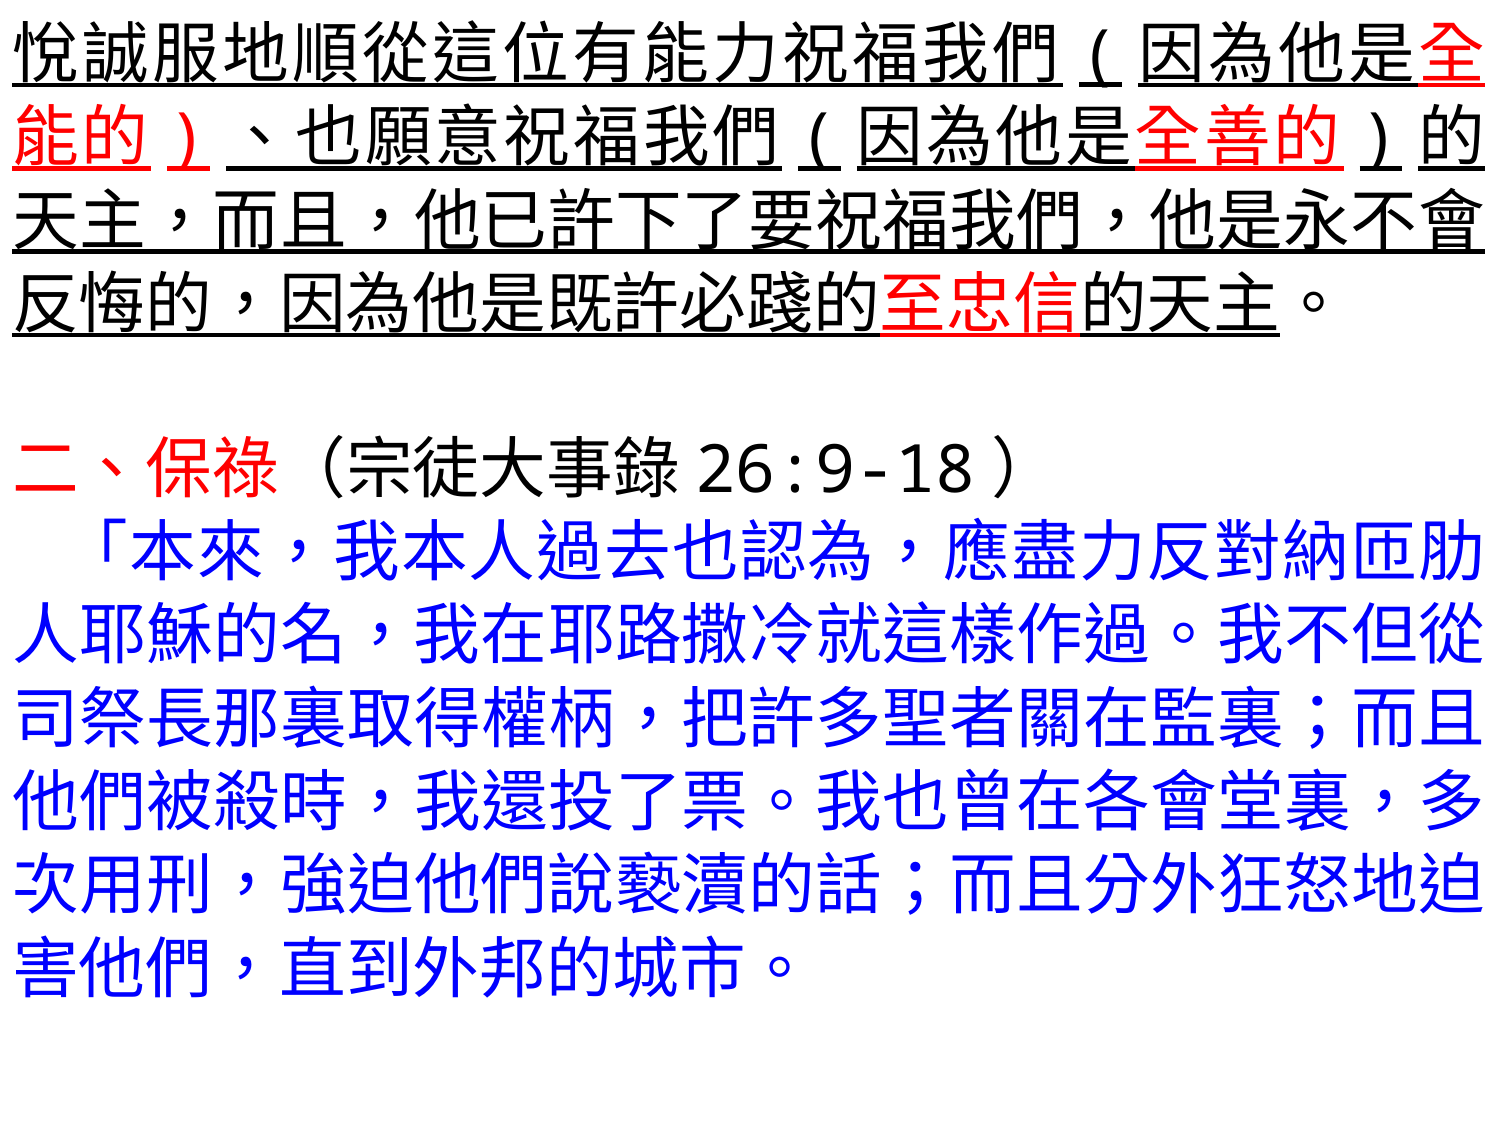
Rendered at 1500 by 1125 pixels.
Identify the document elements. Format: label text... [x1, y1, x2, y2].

subtitle 悅誠服地順從這位有能力祝福我們(因為他是全能的)、也願意祝福我們(因為他是全善的)的天主，而且，他已許下了要祝福我們，他是永不會反悔的，因為他是既許必踐的至忠信的天主。 二、保祿（宗徒大事錄26:9-18） 「本來，我本人過去也認為，應盡力反對納匝肋人耶穌的名，我在耶路撒冷就這樣作過。我不但從司祭長那裏取得權柄，把許多聖者關在監裏；而且他們被殺時，我還投了票。我也曾在各會堂裏，多次用刑，強迫他們說褻瀆的話；而且分外狂怒地迫害他們，直到外邦的城市。 [0, 0, 1500, 1125]
